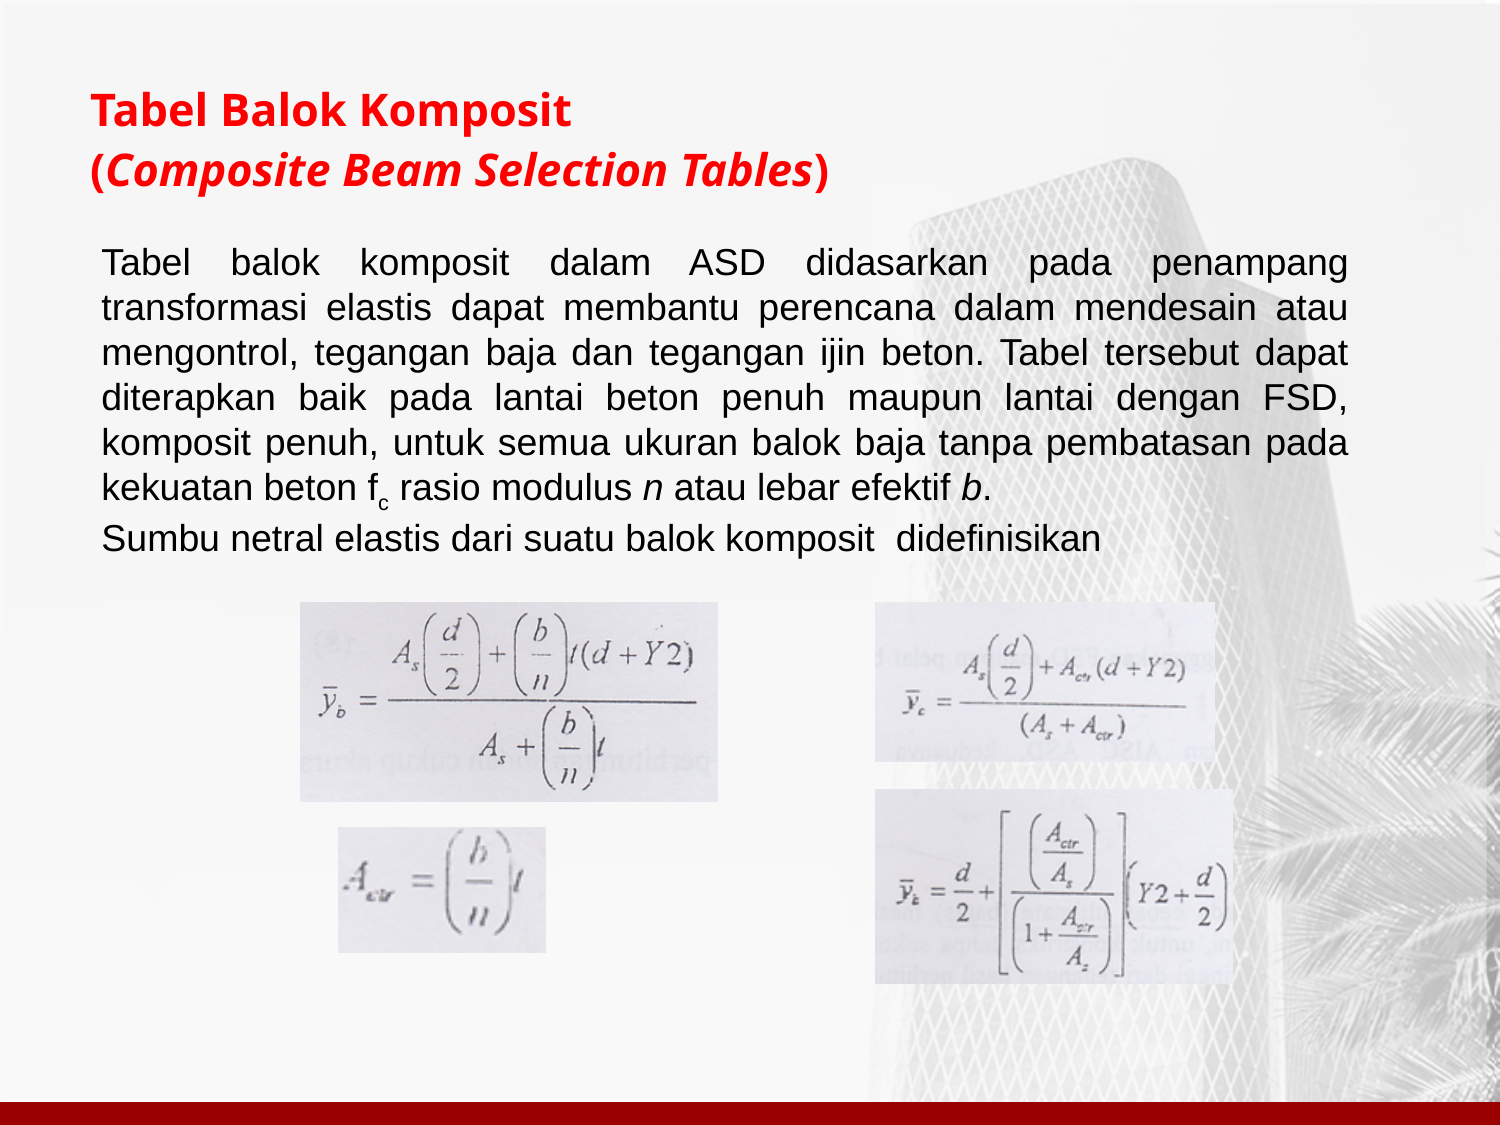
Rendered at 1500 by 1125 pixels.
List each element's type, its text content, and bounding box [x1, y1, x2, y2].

picture [875, 789, 1233, 984]
text_box Tabel balok komposit dalam ASD didasarkan pada penampang transformasi elastis dapat membantu perencana dalam mendesain atau mengontrol, tegangan baja dan tegangan ijin beton. Tabel tersebut dapat diterapkan baik pada lantai beton penuh maupun lantai dengan FSD, komposit penuh, untuk semua ukuran balok baja tanpa pembatasan pada kekuatan beton fc rasio modulus n atau lebar efektif b. Sumbu netral elastis dari suatu balok komposit didefinisikan [86, 230, 1364, 567]
list Tabel Balok Komposit (Composite Beam Selection Tables) [75, 80, 1263, 206]
picture [875, 602, 1215, 762]
picture [338, 827, 546, 953]
picture [300, 602, 718, 802]
picture [0, 1102, 1500, 1125]
